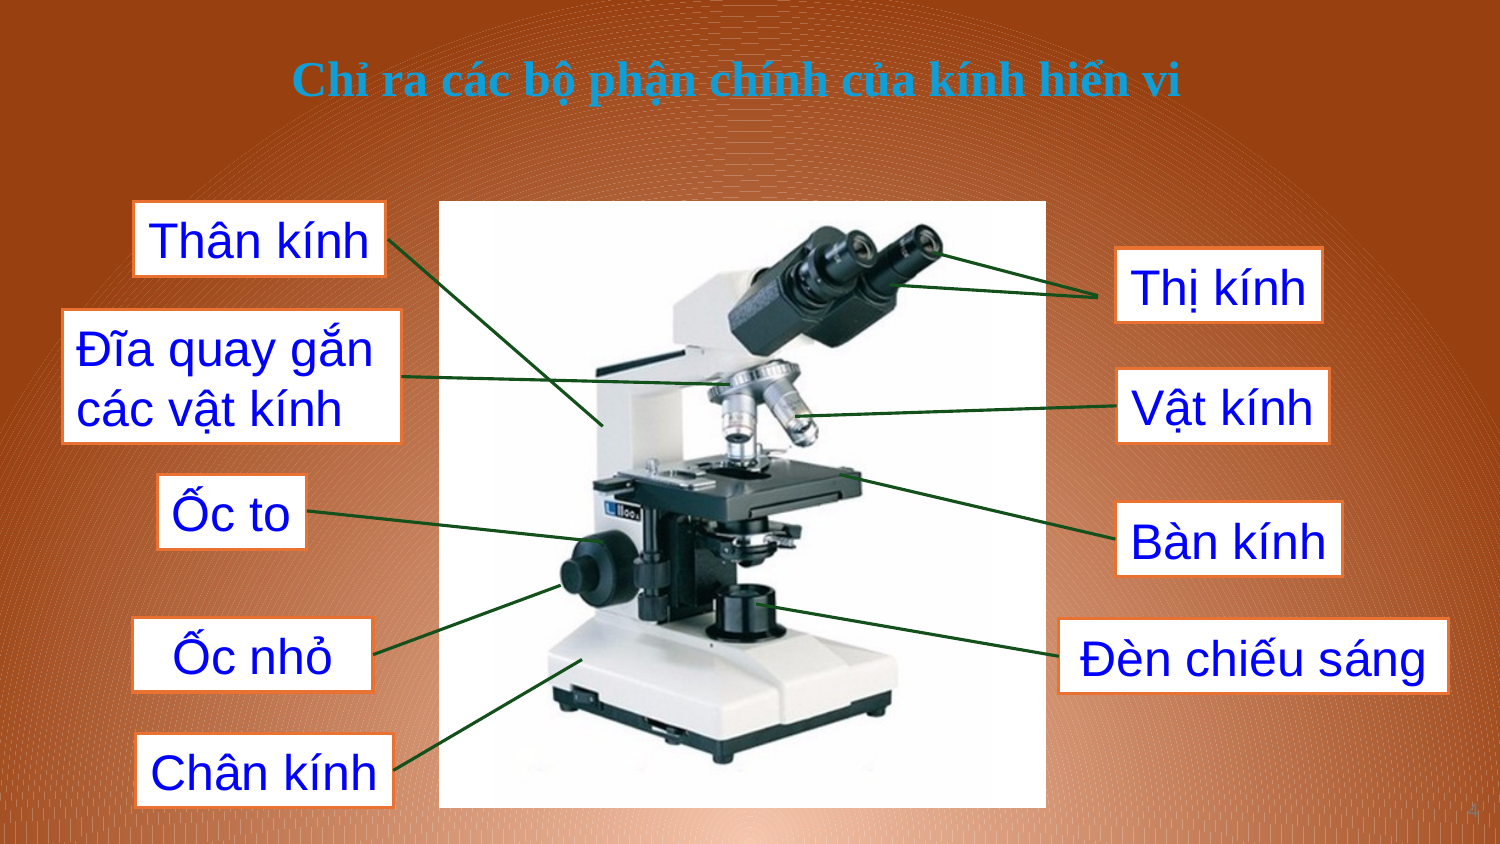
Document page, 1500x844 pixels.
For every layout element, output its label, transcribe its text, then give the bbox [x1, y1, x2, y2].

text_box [838, 473, 1344, 578]
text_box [888, 247, 1324, 324]
picture [439, 200, 1047, 808]
text_box Chỉ ra các bộ phận chính của kính hiển vi [276, 39, 1197, 115]
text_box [131, 584, 562, 694]
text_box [755, 603, 1450, 696]
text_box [794, 367, 1331, 444]
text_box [134, 658, 583, 809]
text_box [61, 308, 731, 446]
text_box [131, 200, 604, 308]
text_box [155, 473, 604, 551]
slide_number 4 [1403, 783, 1494, 832]
